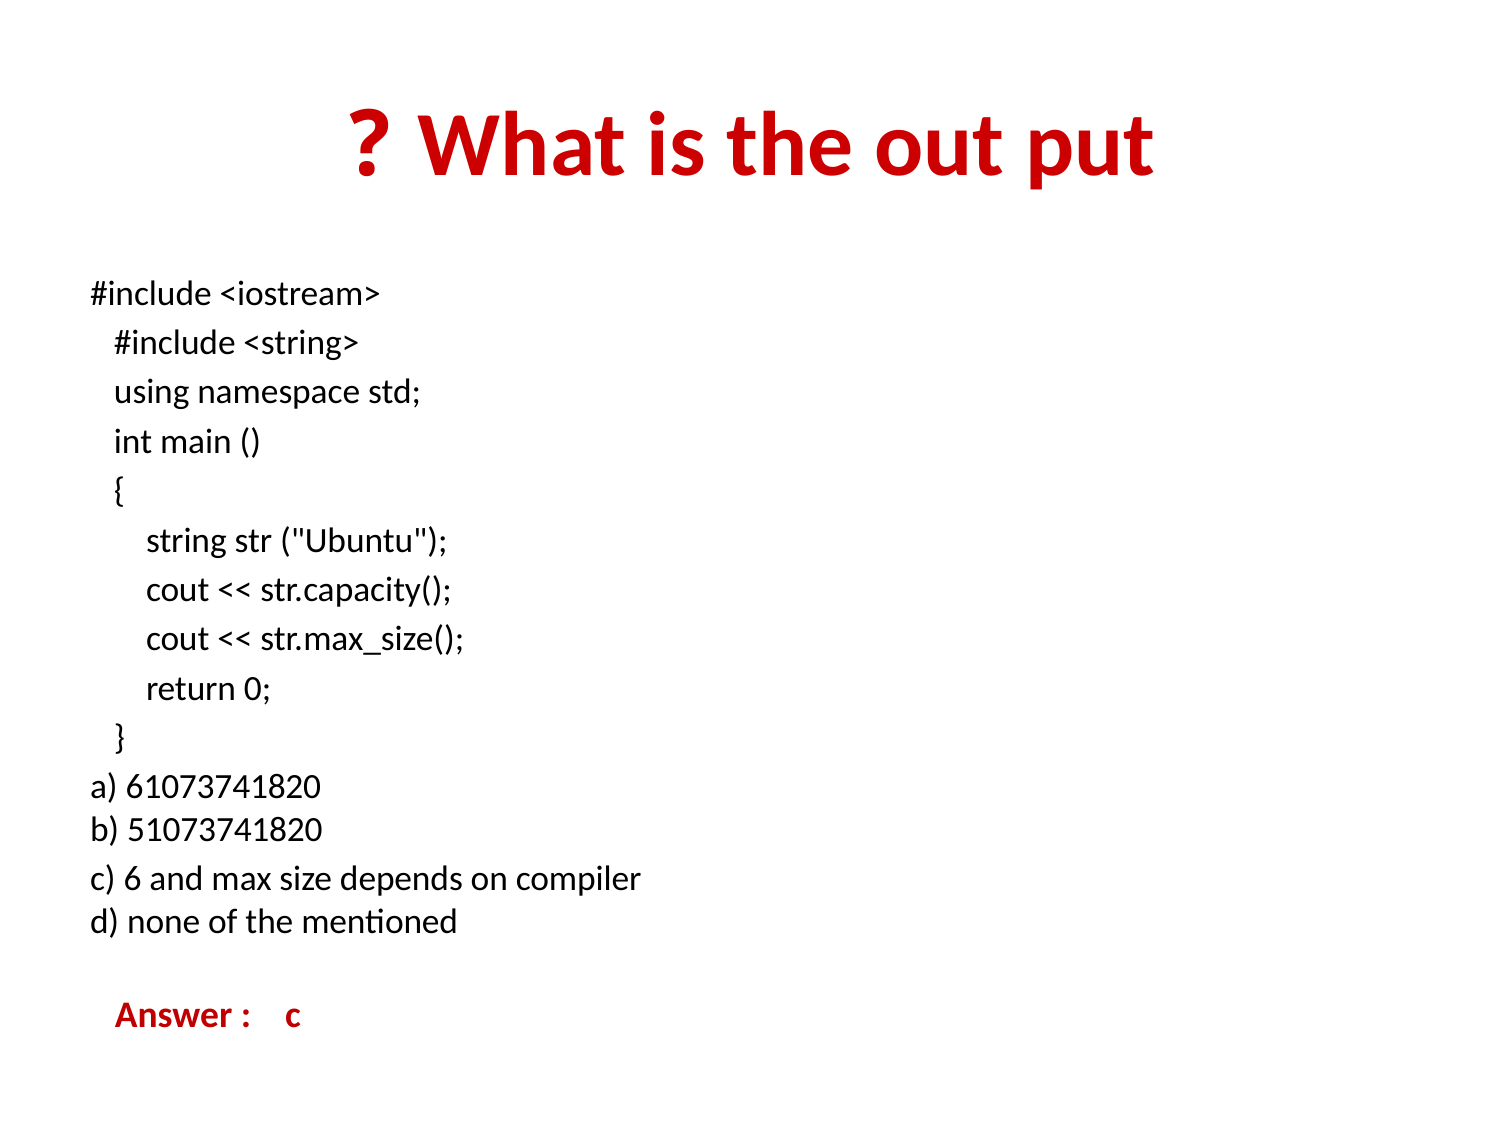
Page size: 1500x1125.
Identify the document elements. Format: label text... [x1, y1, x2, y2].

title What is the out put ? [75, 45, 1425, 233]
text_box Answer : c [100, 982, 1211, 1043]
list #include <iostream> #include <string> using namespace std; int main () { string str ("Ubuntu"); cout << str.capacity(); cout << str.max_size(); return 0; } a) 61073741820 b) 51073741820 c) 6 and max size depends on compiler d) none of the mentioned [75, 262, 1425, 1005]
